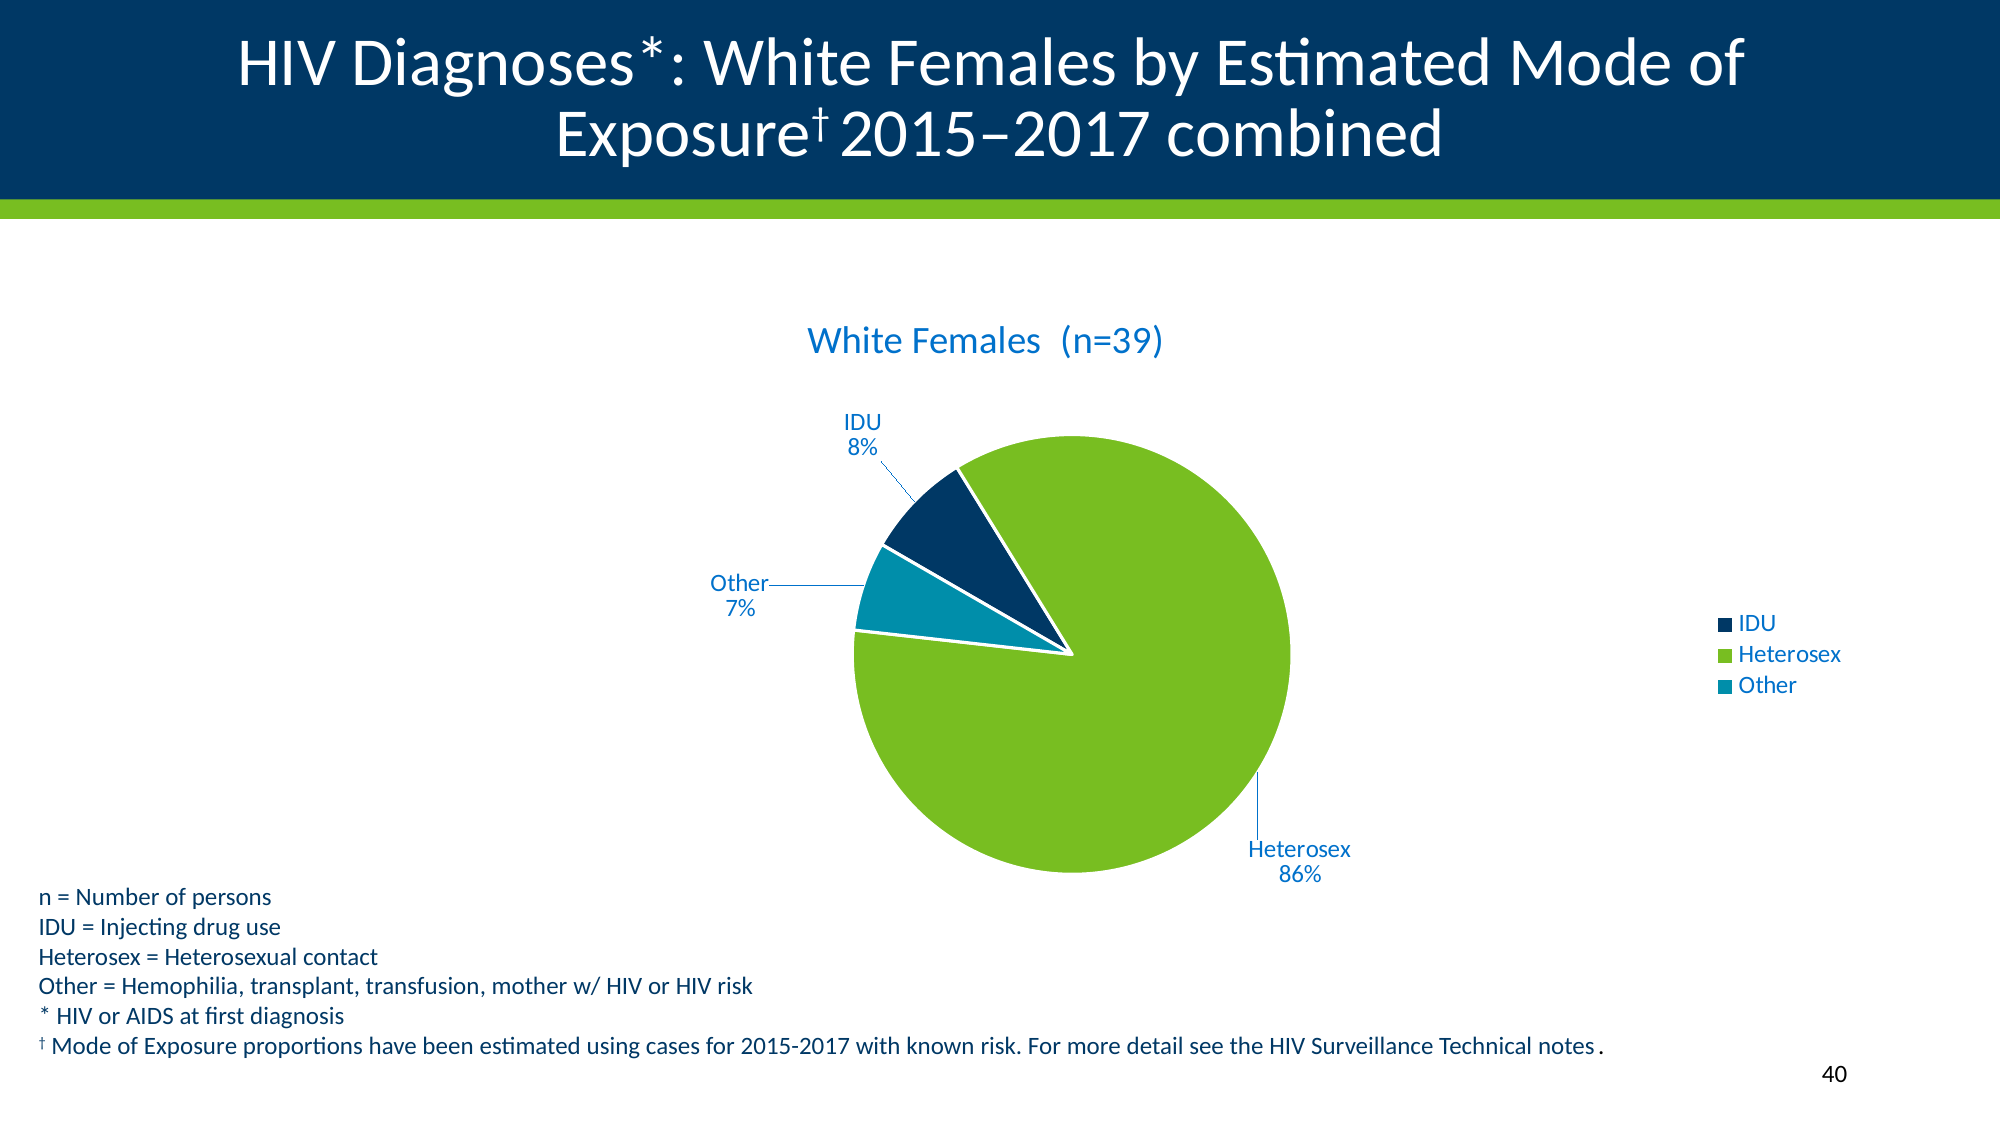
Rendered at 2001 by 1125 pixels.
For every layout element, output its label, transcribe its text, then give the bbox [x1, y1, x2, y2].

footer n = Number of persons IDU = Injecting drug use Heterosex = Heterosexual contact Other = Hemophilia, transplant, transfusion, mother w/ HIV or HIV risk * HIV or AIDS at first diagnosis † Mode of Exposure proportions have been estimated using cases for 2015-2017 with known risk. For more detail see the HIV Surveillance Technical notes. [23, 814, 1756, 1125]
slide_number 40 [1622, 1042, 1863, 1103]
title HIV Diagnoses*: White Females by Estimated Mode of Exposure† 2015–2017 combined [137, 24, 1863, 175]
chart [137, 299, 1863, 1014]
